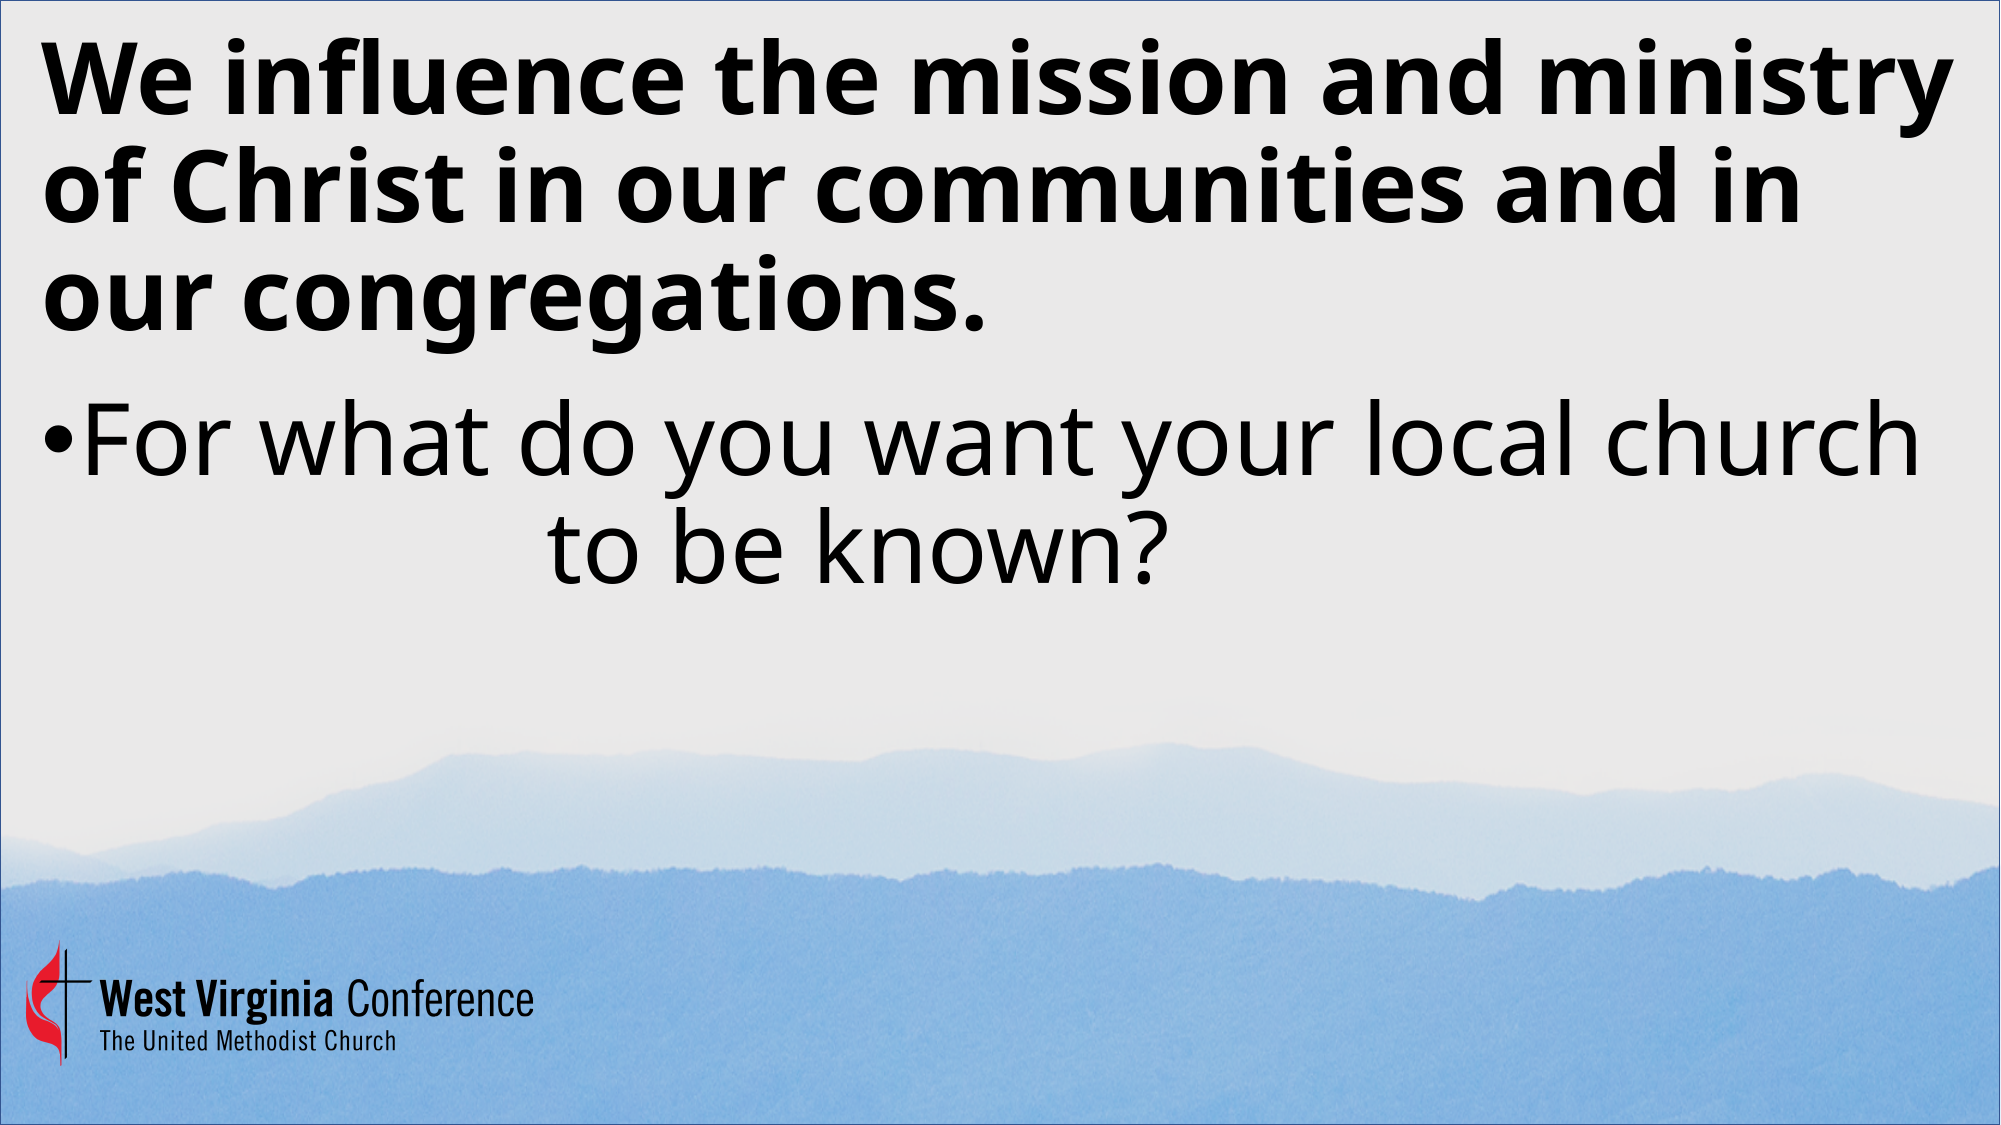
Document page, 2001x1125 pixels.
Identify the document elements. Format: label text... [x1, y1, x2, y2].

picture [26, 940, 534, 1066]
text_box [0, 0, 2000, 1125]
list We influence the mission and ministry of Christ in our communities and in our congregations. For what do you want your local church to be known? [26, 20, 2000, 909]
